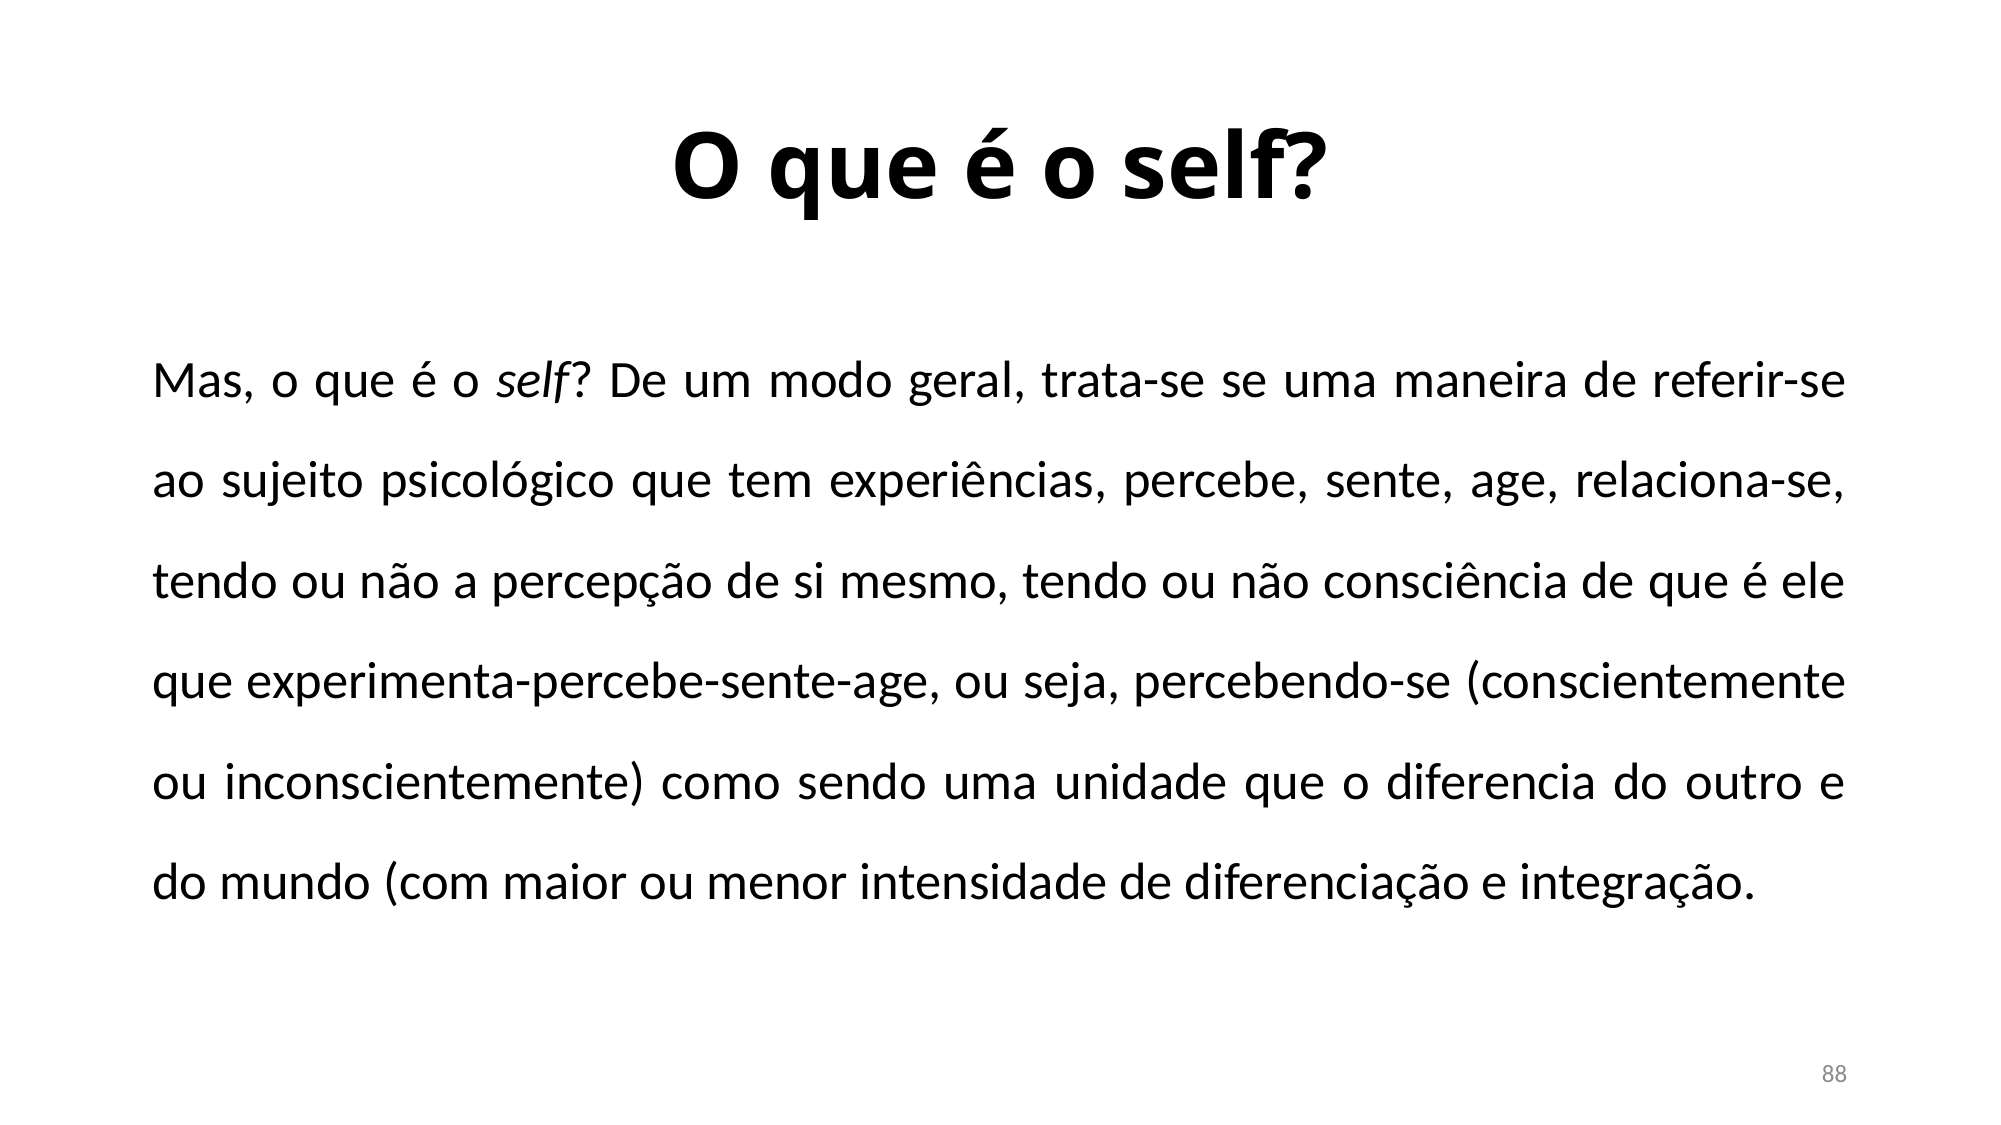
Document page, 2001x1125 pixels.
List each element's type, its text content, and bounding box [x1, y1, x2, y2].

slide_number 88 [1412, 1042, 1863, 1103]
list Mas, o que é o self? De um modo geral, trata-se se uma maneira de referir-se ao sujeito psicológico que tem experiências, percebe, sente, age, relaciona-se, tendo ou não a percepção de si mesmo, tendo ou não consciência de que é ele que experimenta-percebe-sente-age, ou seja, percebendo-se (conscientemente ou inconscientemente) como sendo uma unidade que o diferencia do outro e do mundo (com maior ou menor intensidade de diferenciação e integração. [137, 299, 1863, 1014]
title O que é o self? [137, 59, 1863, 278]
